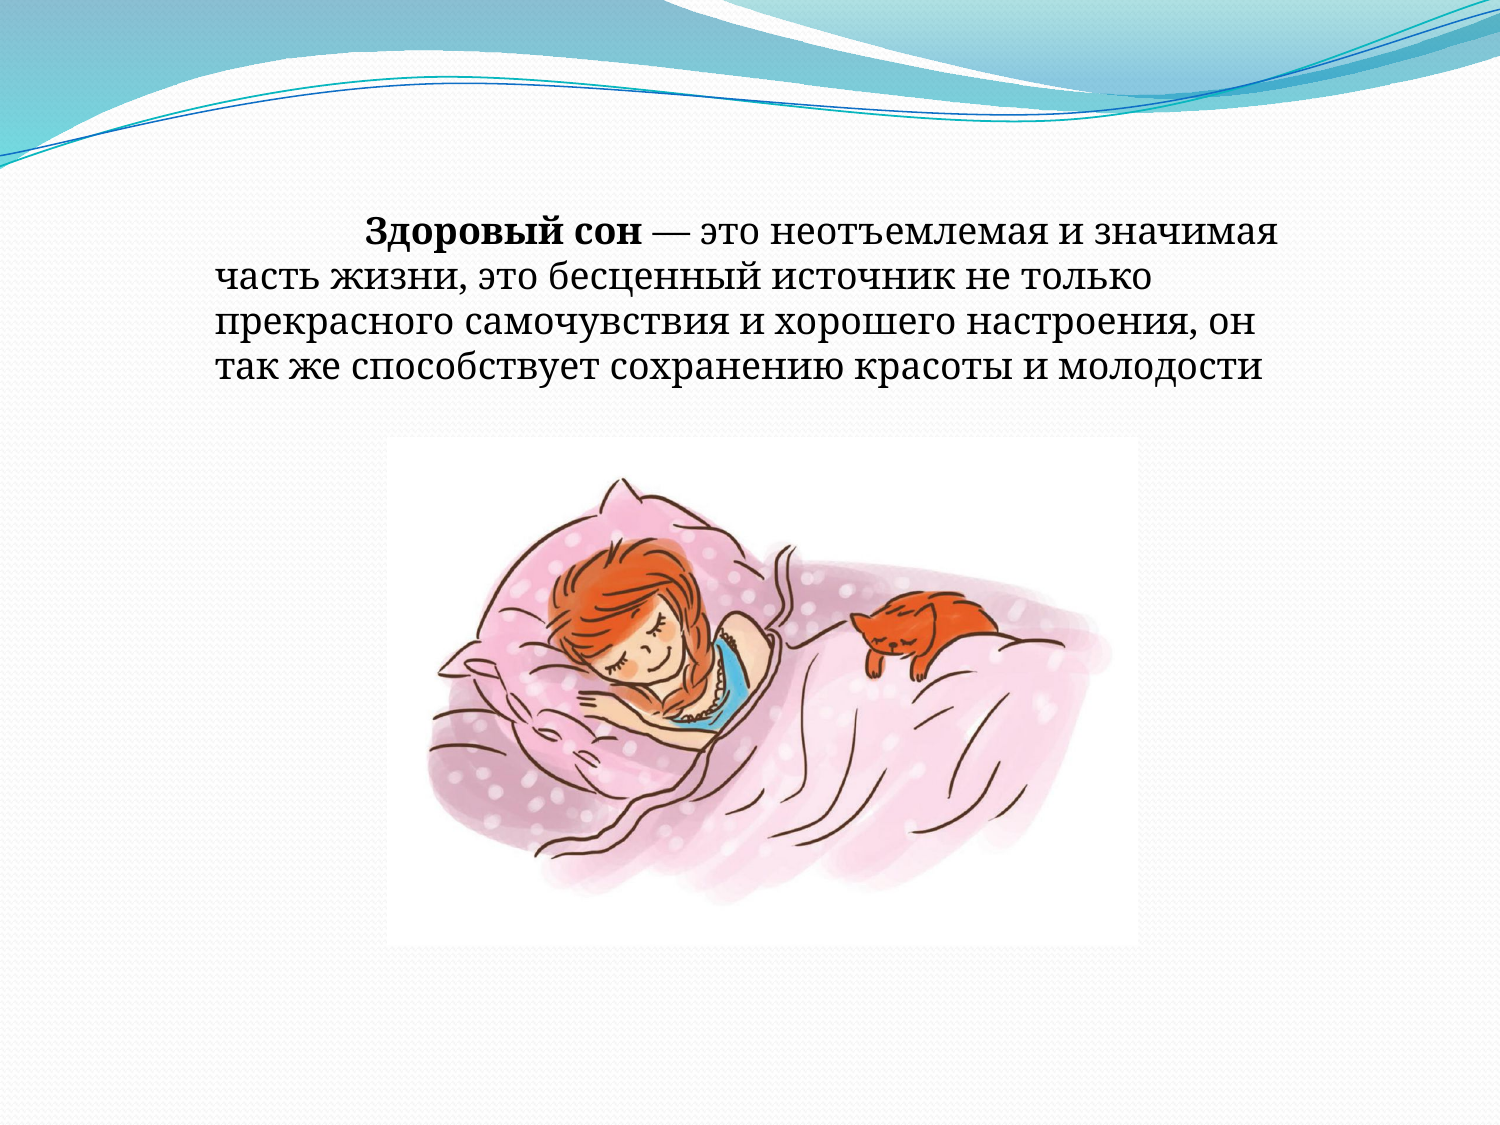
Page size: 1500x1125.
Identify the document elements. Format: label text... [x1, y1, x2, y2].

text_box Здоровый сон — это неотъемлемая и значимая часть жизни, это бесценный источник не только прекрасного самочувствия и хорошего настроения, он так же способствует сохранению красоты и молодости [199, 199, 1338, 395]
picture [387, 437, 1138, 946]
